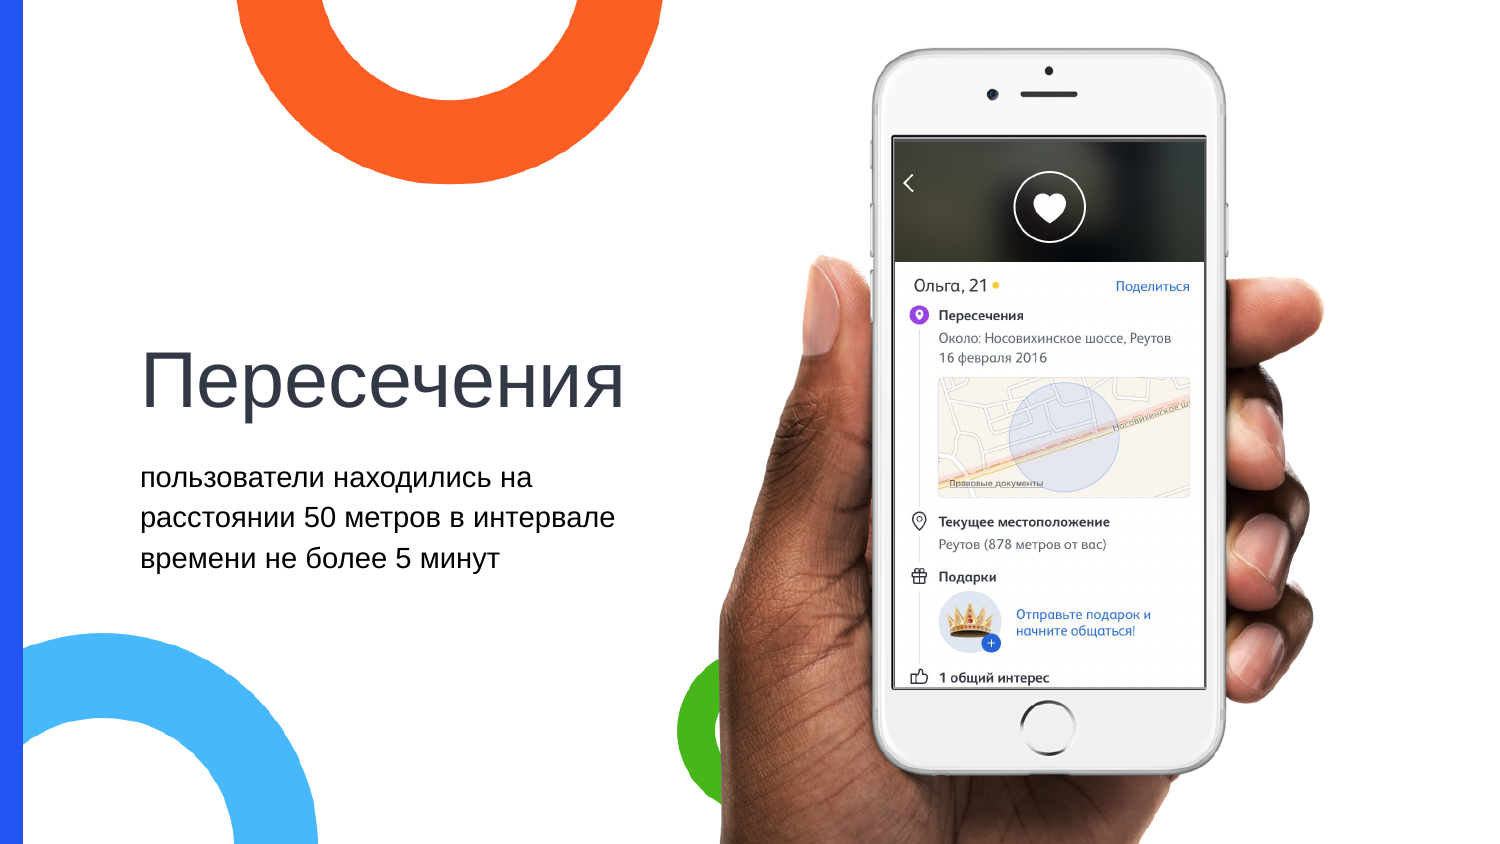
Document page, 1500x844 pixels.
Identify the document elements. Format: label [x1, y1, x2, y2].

picture [0, 0, 1500, 844]
text_box [893, 137, 1207, 689]
